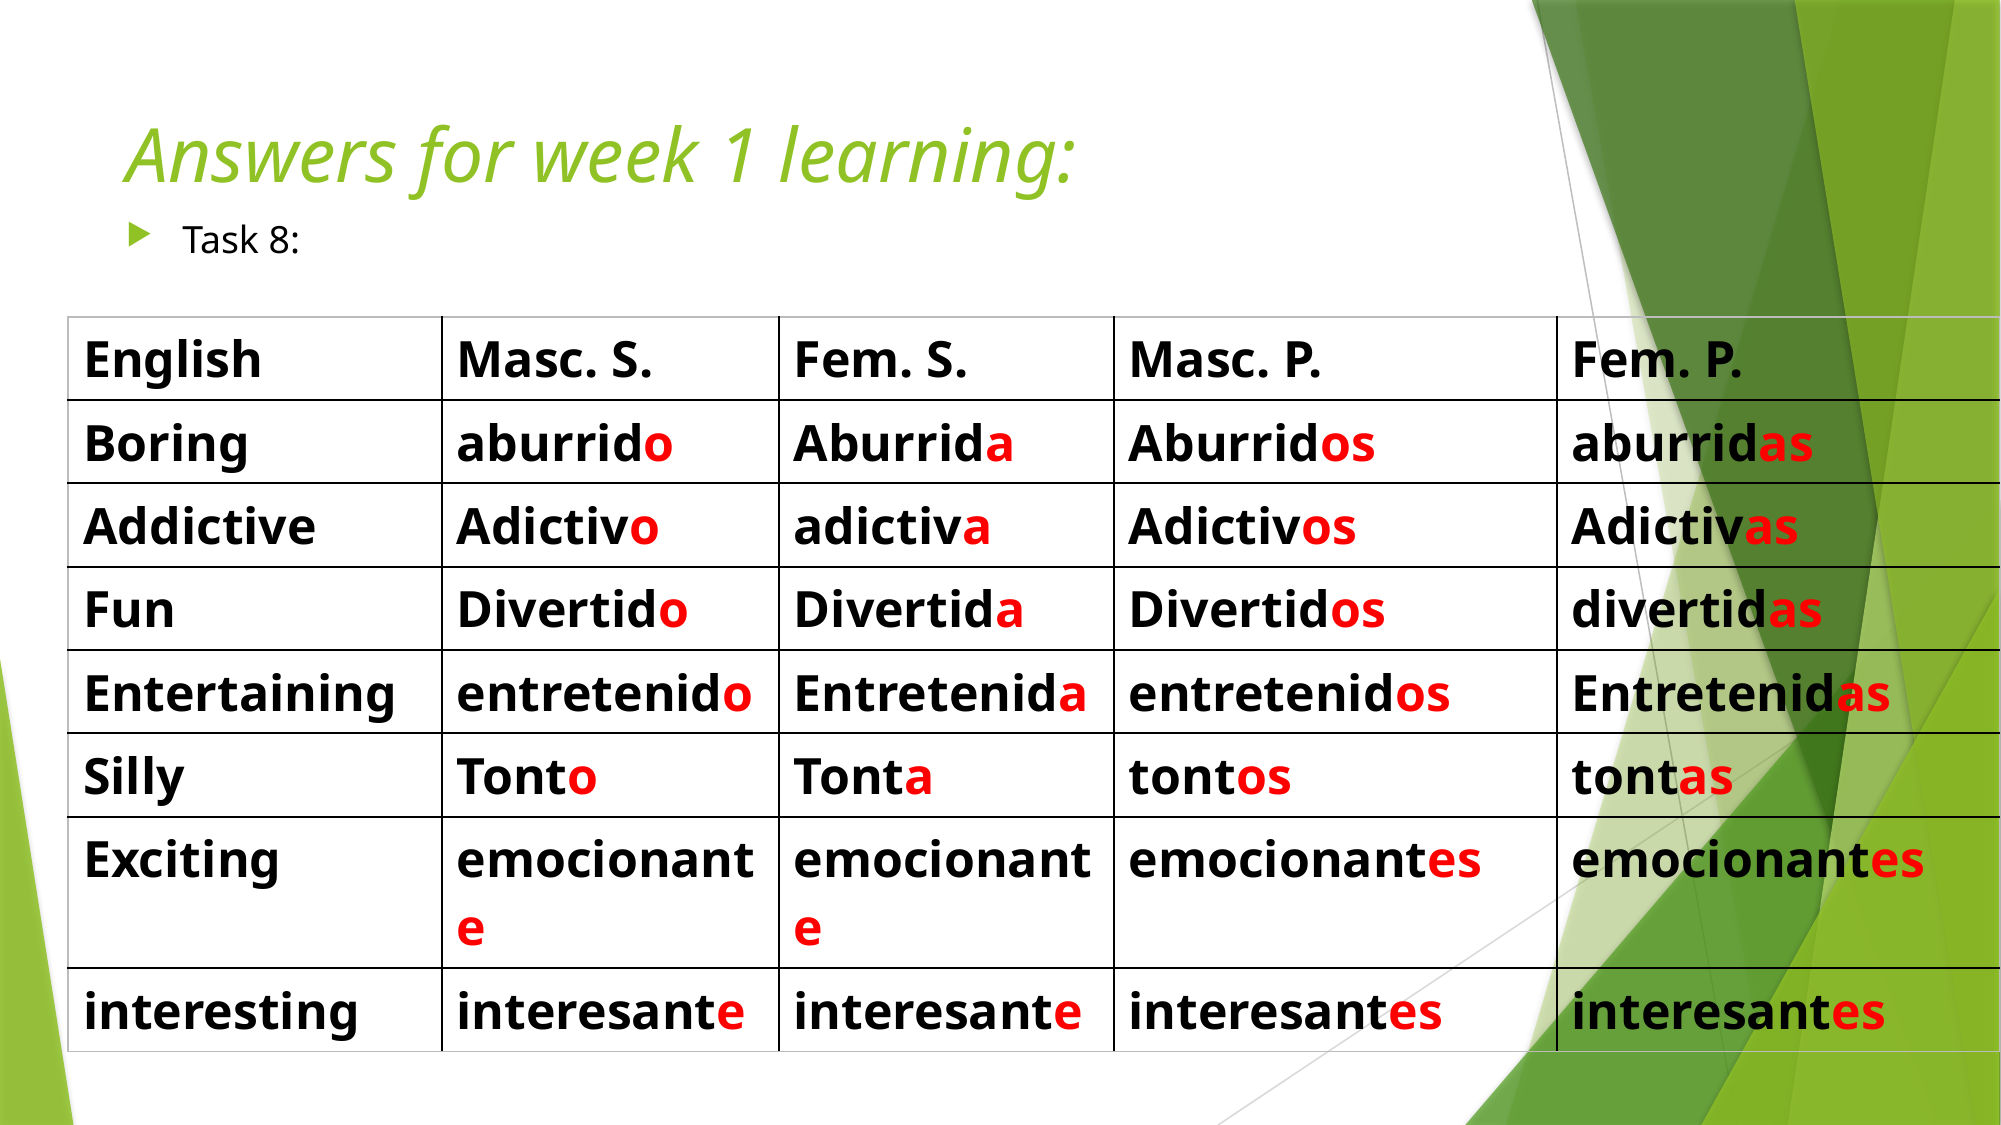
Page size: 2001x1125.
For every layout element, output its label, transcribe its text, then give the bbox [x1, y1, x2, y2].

table_cell interesante [443, 969, 778, 1051]
table_cell interesting [69, 969, 441, 1051]
table_cell aburridas [1558, 401, 1999, 482]
table_cell entretenidos [1115, 651, 1556, 732]
table_cell Exciting [69, 818, 441, 967]
table_cell emocionante [780, 818, 1113, 967]
table_header Masc. P. [1115, 318, 1556, 399]
list Task 8: [111, 208, 1522, 316]
table_cell Entertaining [69, 651, 441, 732]
table_cell interesante [780, 969, 1113, 1051]
table_cell emocionantes [1115, 818, 1556, 967]
table_header Fem. P. [1558, 318, 1999, 399]
table_cell entretenido [443, 651, 778, 732]
table_header English [69, 318, 441, 399]
table_header Fem. S. [780, 318, 1113, 399]
table_cell Boring [69, 401, 441, 482]
table_cell interesantes [1558, 969, 1999, 1051]
table_cell tontas [1558, 734, 1999, 816]
table_cell interesantes [1115, 969, 1556, 1051]
table_cell Adictivo [443, 484, 778, 566]
table_cell aburrido [443, 401, 778, 482]
table_cell Silly [69, 734, 441, 816]
table_cell Aburrida [780, 401, 1113, 482]
table_cell Addictive [69, 484, 441, 566]
table_cell Fun [69, 568, 441, 649]
title Answers for week 1 learning: [111, 99, 1522, 208]
table_cell Divertida [780, 568, 1113, 649]
table_cell divertidas [1558, 568, 1999, 649]
table_header Masc. S. [443, 318, 778, 399]
table_cell tontos [1115, 734, 1556, 816]
table_cell Divertido [443, 568, 778, 649]
table_cell Entretenidas [1558, 651, 1999, 732]
table_cell adictiva [780, 484, 1113, 566]
table_cell emocionantes [1558, 818, 1999, 967]
table_cell Entretenida [780, 651, 1113, 732]
table_cell Tonto [443, 734, 778, 816]
table_cell Adictivas [1558, 484, 1999, 566]
table_cell emocionante [443, 818, 778, 967]
table_cell Divertidos [1115, 568, 1556, 649]
table_cell Tonta [780, 734, 1113, 816]
table_cell Adictivos [1115, 484, 1556, 566]
table_cell Aburridos [1115, 401, 1556, 482]
